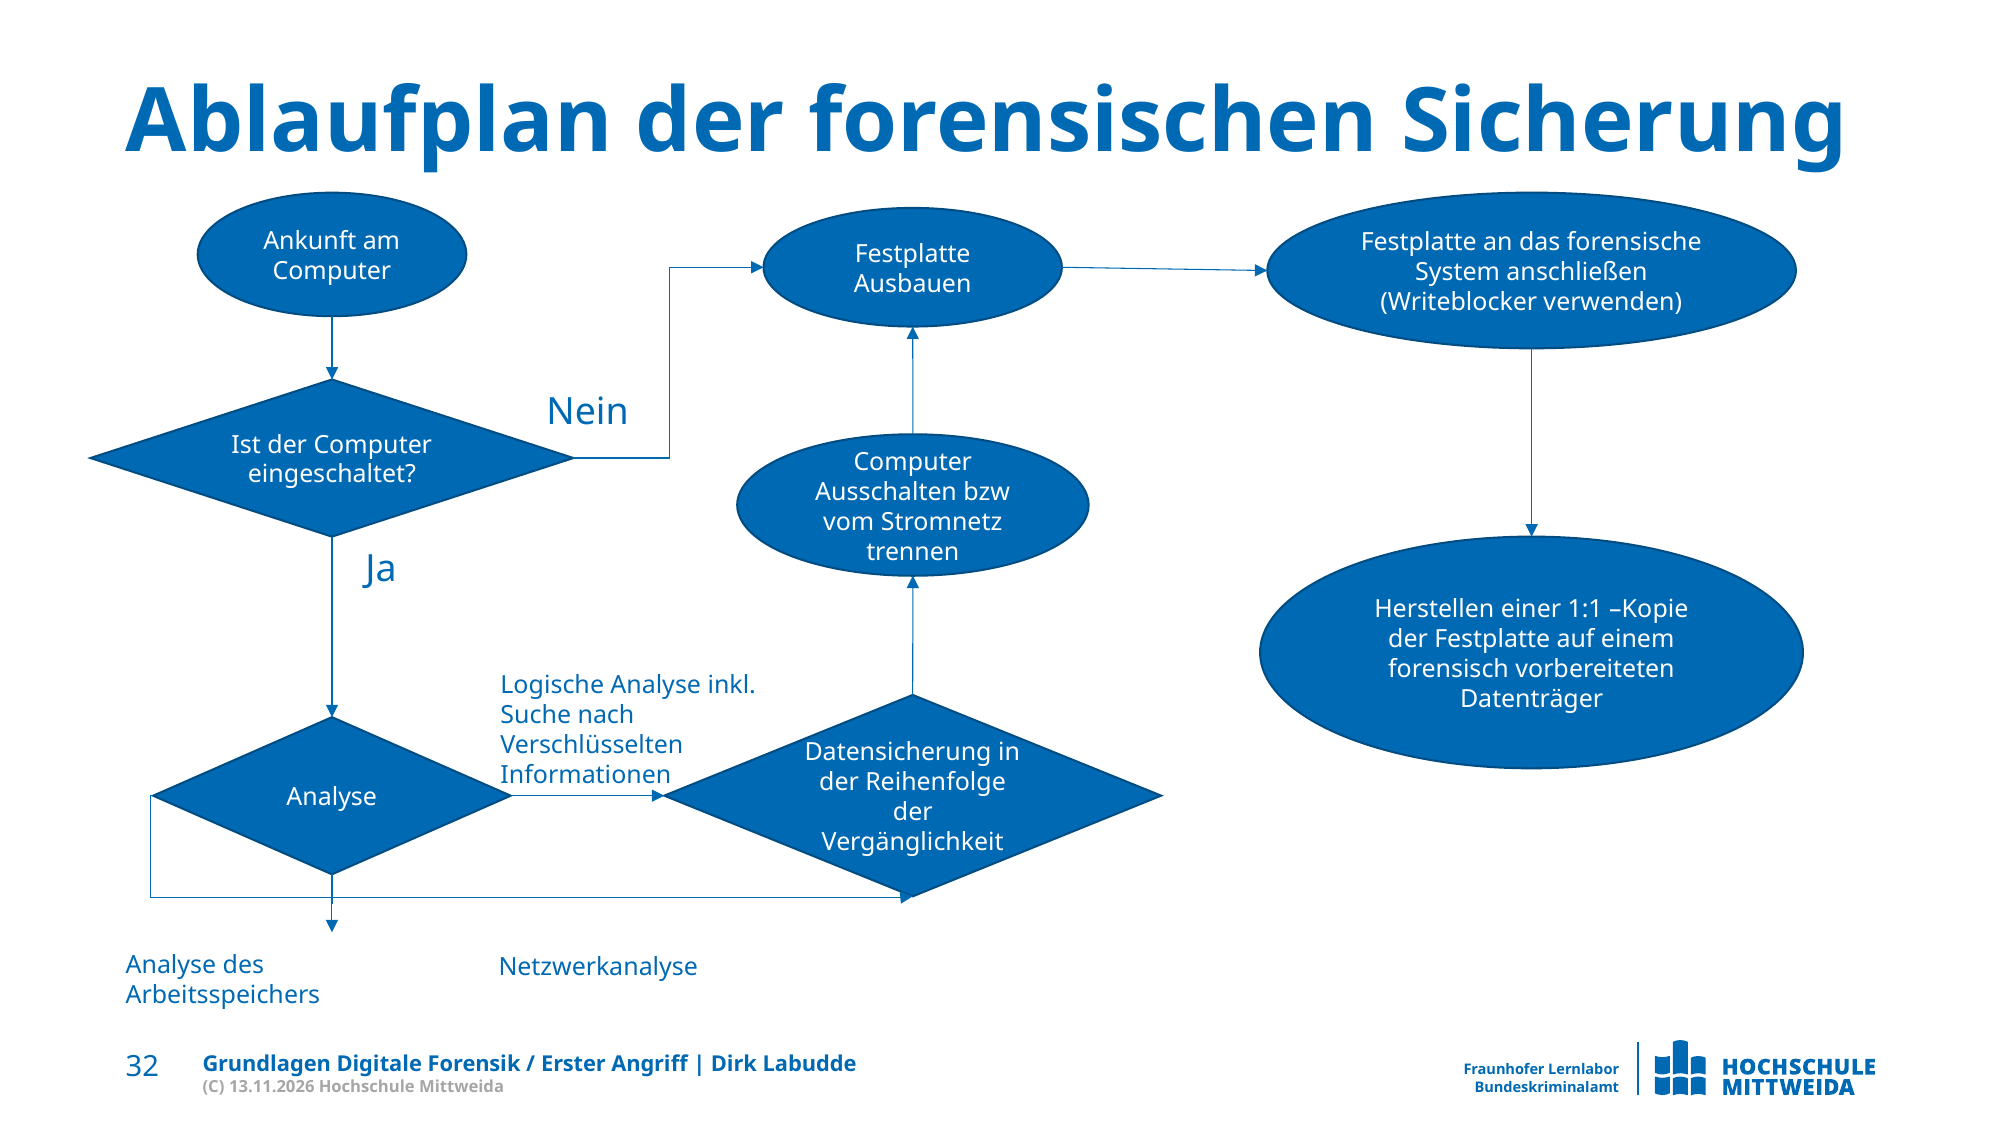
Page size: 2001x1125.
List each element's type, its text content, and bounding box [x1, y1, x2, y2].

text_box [1061, 267, 1268, 271]
text_box Ankunft am Computer [196, 191, 468, 318]
text_box Herstellen einer 1:1 –Kopie der Festplatte auf einem forensisch vorbereiteten Datenträger [1259, 535, 1804, 770]
text_box Netzwerkanalyse [483, 943, 912, 988]
text_box Logische Analyse inkl. Suche nach Verschlüsselten Informationen [485, 661, 807, 795]
text_box Festplatte an das forensische System anschließen (Writeblocker verwenden) [1266, 191, 1798, 350]
text_box Ja [350, 536, 496, 597]
title Ablaufplan der forensischen Sicherung [125, 20, 1874, 226]
text_box Ist der Computer eingeschaltet? [87, 378, 574, 538]
text_box Nein [531, 379, 573, 440]
text_box Datensicherung in der Reihenfolge der Vergänglichkeit [807, 694, 1164, 898]
text_box Computer Ausschalten bzw vom Stromnetz trennen [736, 433, 1090, 577]
text_box Analyse des Arbeitsspeichers [110, 941, 351, 1016]
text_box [573, 267, 764, 458]
text_box Analyse [152, 716, 485, 795]
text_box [153, 795, 913, 897]
text_box Festplatte Ausbauen [762, 206, 1063, 328]
